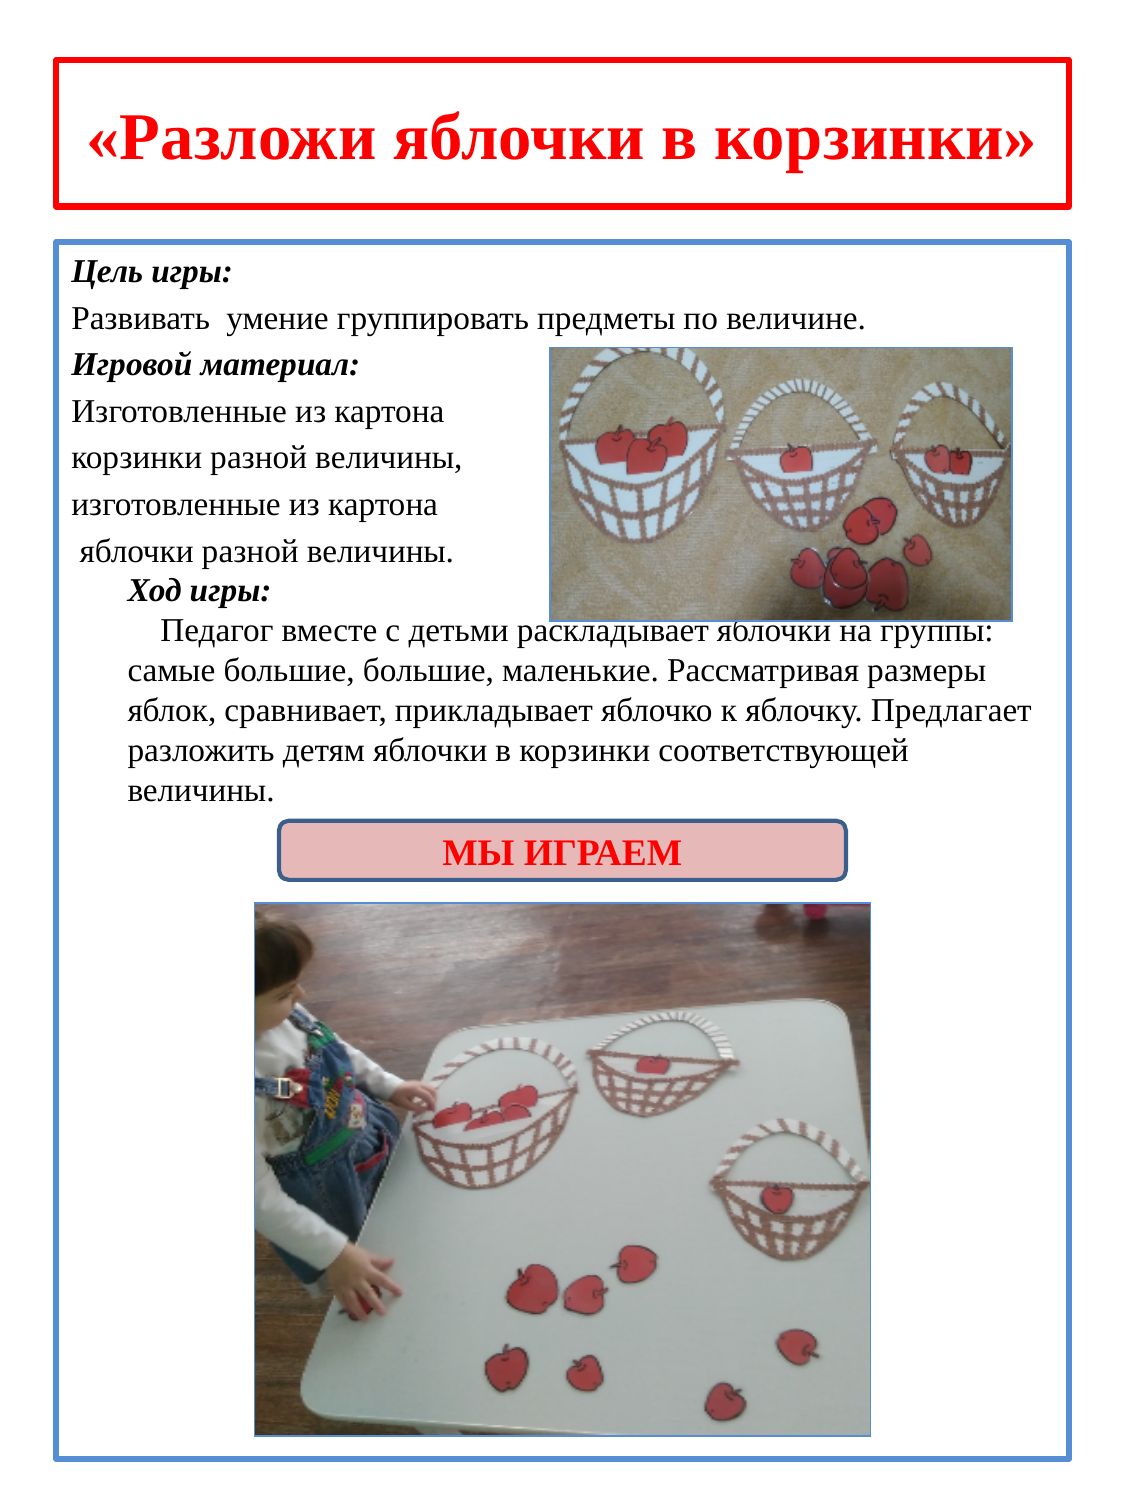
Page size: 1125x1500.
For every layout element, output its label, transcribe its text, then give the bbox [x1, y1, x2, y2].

title «Разложи яблочки в корзинки» [56, 60, 1069, 207]
list Цель игры: Развивать умение группировать предметы по величине. Игровой материал: Изготовленные из картона корзинки разной величины, изготовленные из картона яблочки разной величины. Ход игры: Педагог вместе с детьми раскладывает яблочки на группы: самые большие, большие, маленькие. Рассматривая размеры яблок, сравнивает, прикладывает яблочко к яблочку. Предлагает разложить детям яблочки в корзинки соответствующей величины. [56, 242, 1069, 1459]
text_box МЫ ИГРАЕМ [276, 818, 849, 882]
picture [255, 903, 870, 1436]
picture [550, 348, 1012, 621]
